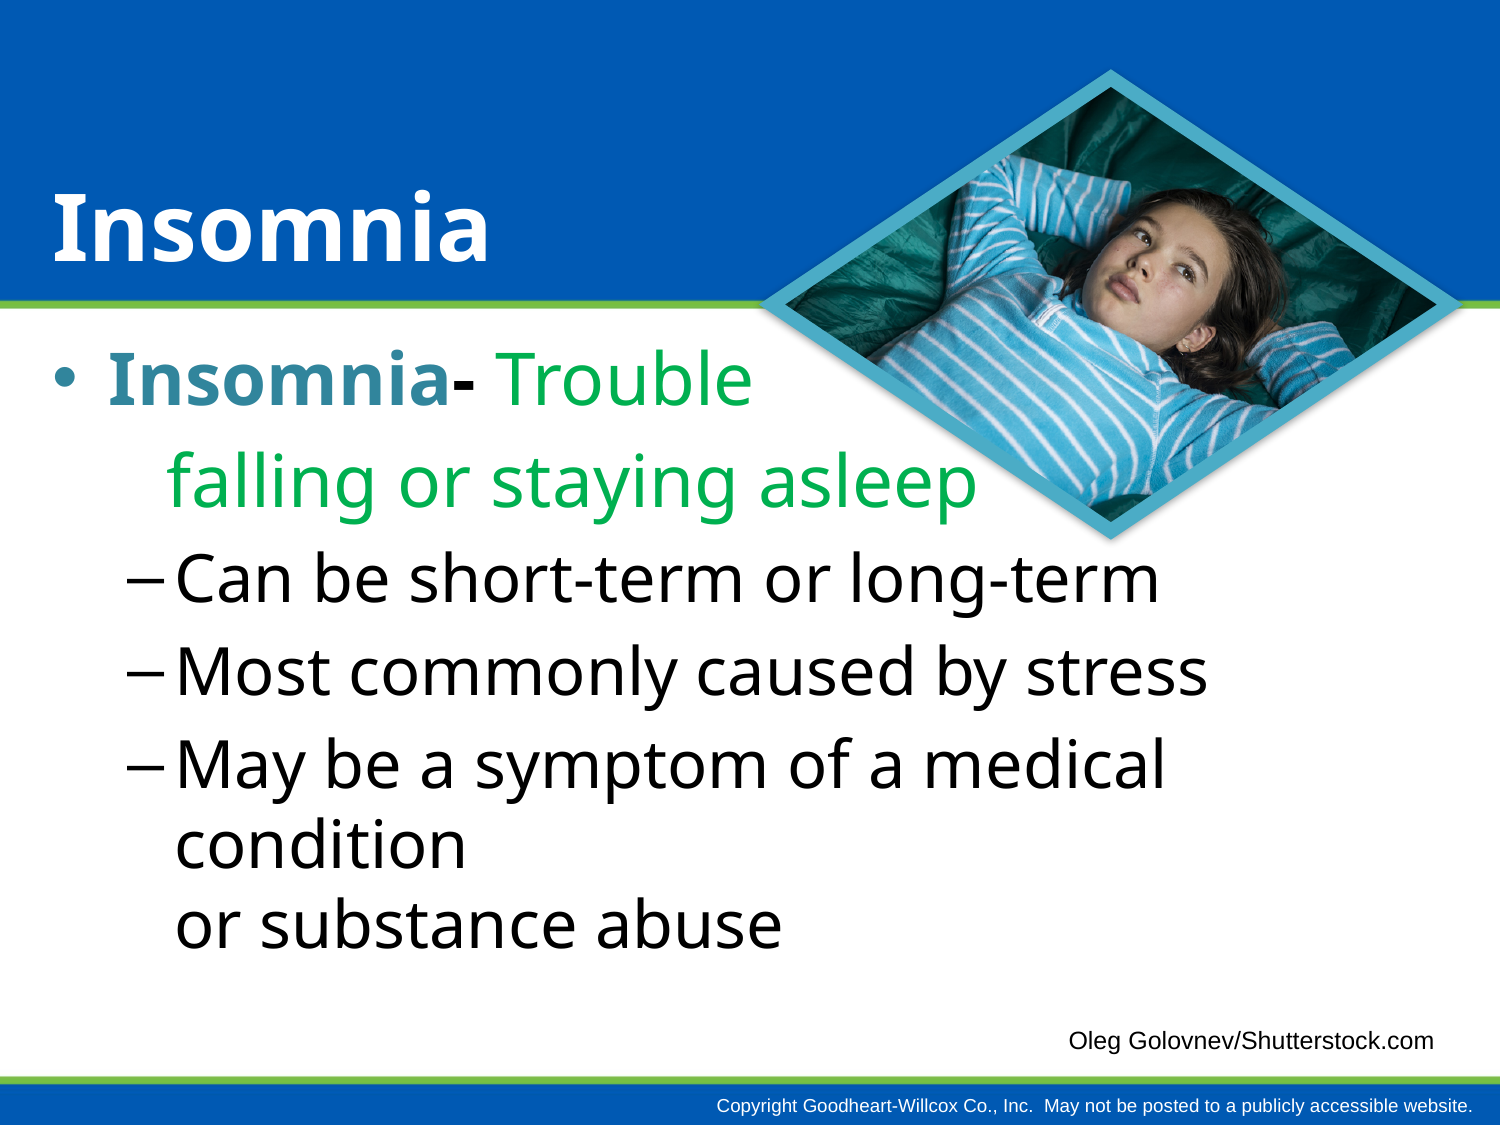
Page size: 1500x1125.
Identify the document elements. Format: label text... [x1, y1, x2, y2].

list Insomnia- Trouble falling or staying asleep Can be short-term or long-term Most commonly caused by stress May be a symptom of a medical condition or substance abuse [37, 324, 1463, 1063]
text_box Oleg Golovnev/Shutterstock.com [902, 1017, 1450, 1062]
title Insomnia [37, 39, 1463, 288]
picture [0, 0, 1500, 1125]
